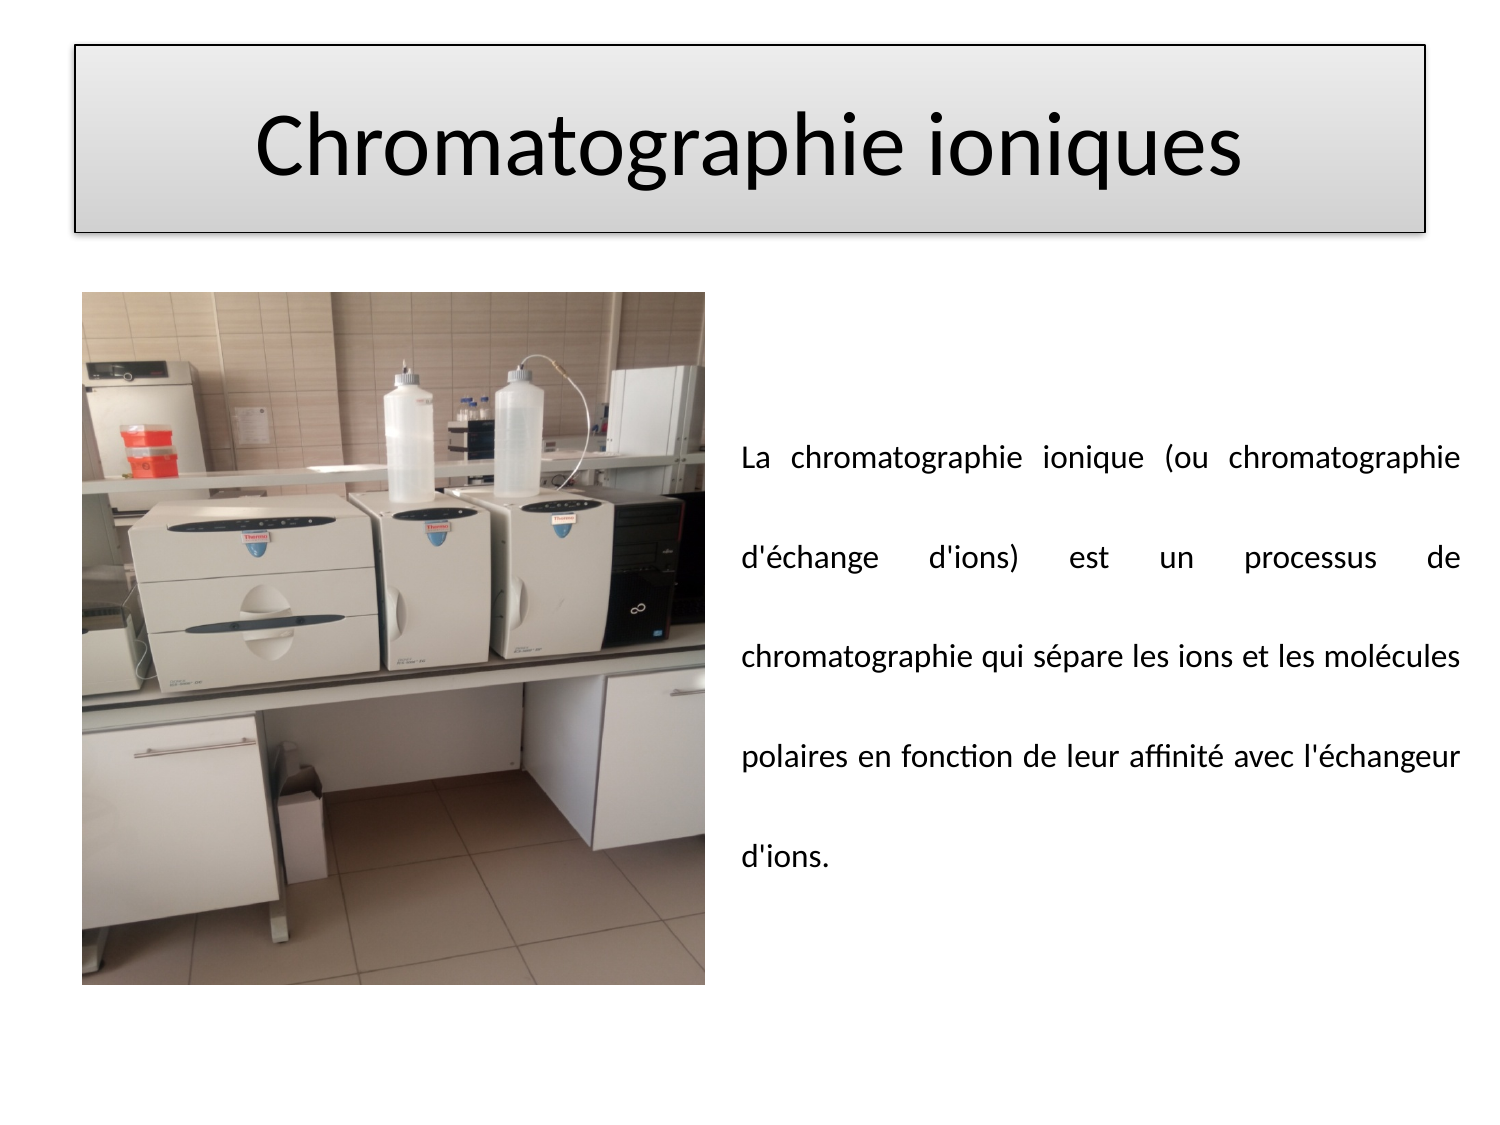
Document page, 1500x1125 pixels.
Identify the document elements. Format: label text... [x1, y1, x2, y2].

text_box La chromatographie ionique (ou chromatographie d'échange d'ions) est un processus de chromatographie qui sépare les ions et les molécules polaires en fonction de leur affinité avec l'échangeur d'ions. [726, 267, 1477, 882]
title Chromatographie ioniques [74, 44, 1426, 233]
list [81, 292, 705, 985]
